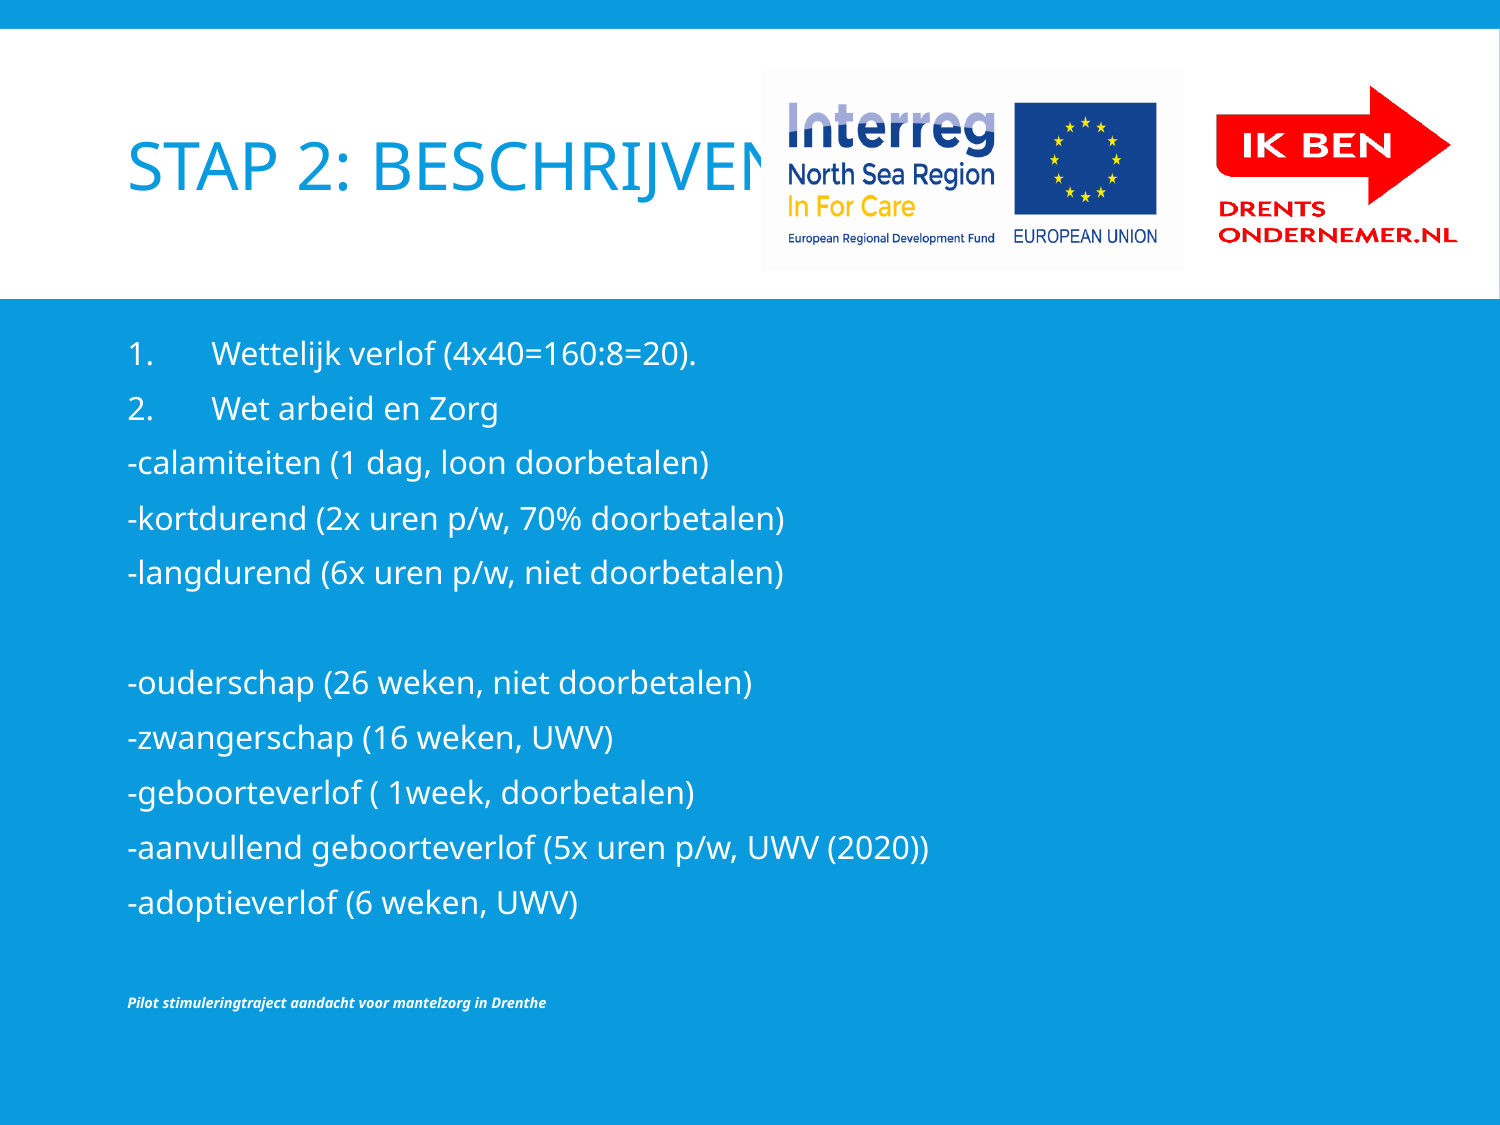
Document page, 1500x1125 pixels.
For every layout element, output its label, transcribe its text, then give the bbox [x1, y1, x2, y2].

picture [761, 69, 1184, 271]
title Stap 2: beschrijven [112, 46, 1388, 295]
list Wettelijk verlof (4x40=160:8=20). Wet arbeid en Zorg -calamiteiten (1 dag, loon doorbetalen) -kortdurend (2x uren p/w, 70% doorbetalen) -langdurend (6x uren p/w, niet doorbetalen) -ouderschap (26 weken, niet doorbetalen) -zwangerschap (16 weken, UWV) -geboorteverlof ( 1week, doorbetalen) -aanvullend geboorteverlof (5x uren p/w, UWV (2020)) -adoptieverlof (6 weken, UWV) Pilot stimuleringtraject aandacht voor mantelzorg in Drenthe [112, 329, 1388, 1020]
picture [1210, 79, 1459, 261]
